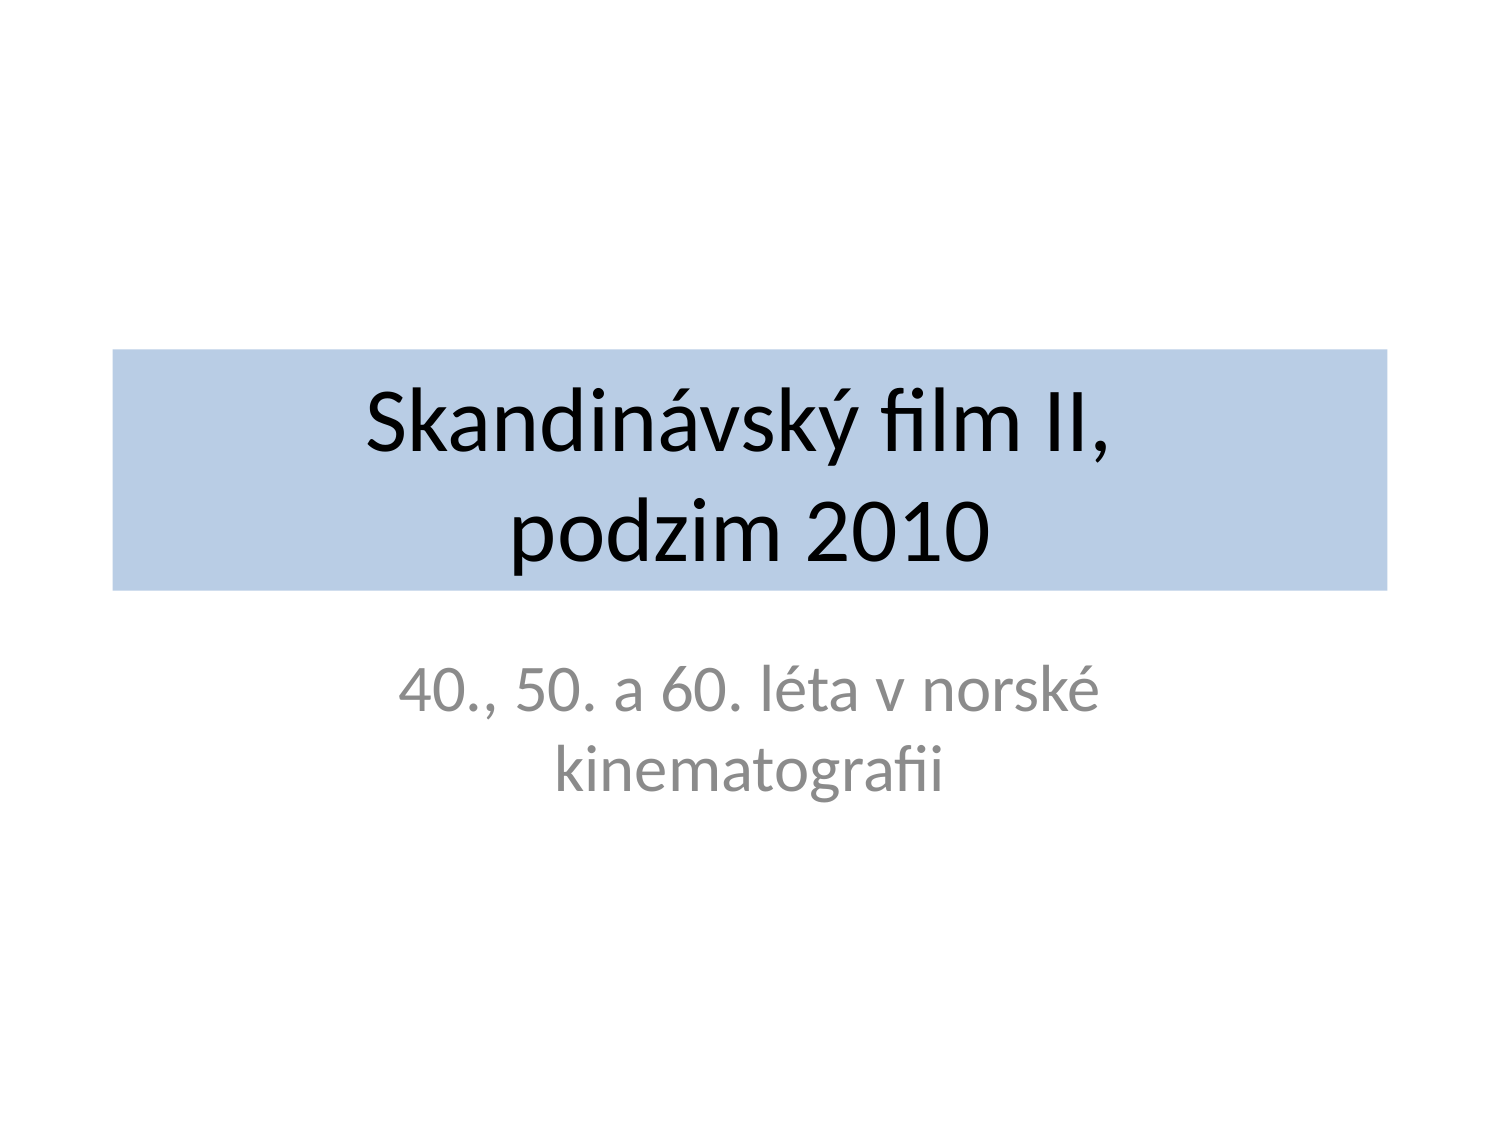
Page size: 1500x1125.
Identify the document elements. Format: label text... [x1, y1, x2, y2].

subtitle 40., 50. a 60. léta v norské kinematografii [225, 637, 1275, 925]
title Skandinávský film II, podzim 2010 [112, 349, 1388, 591]
